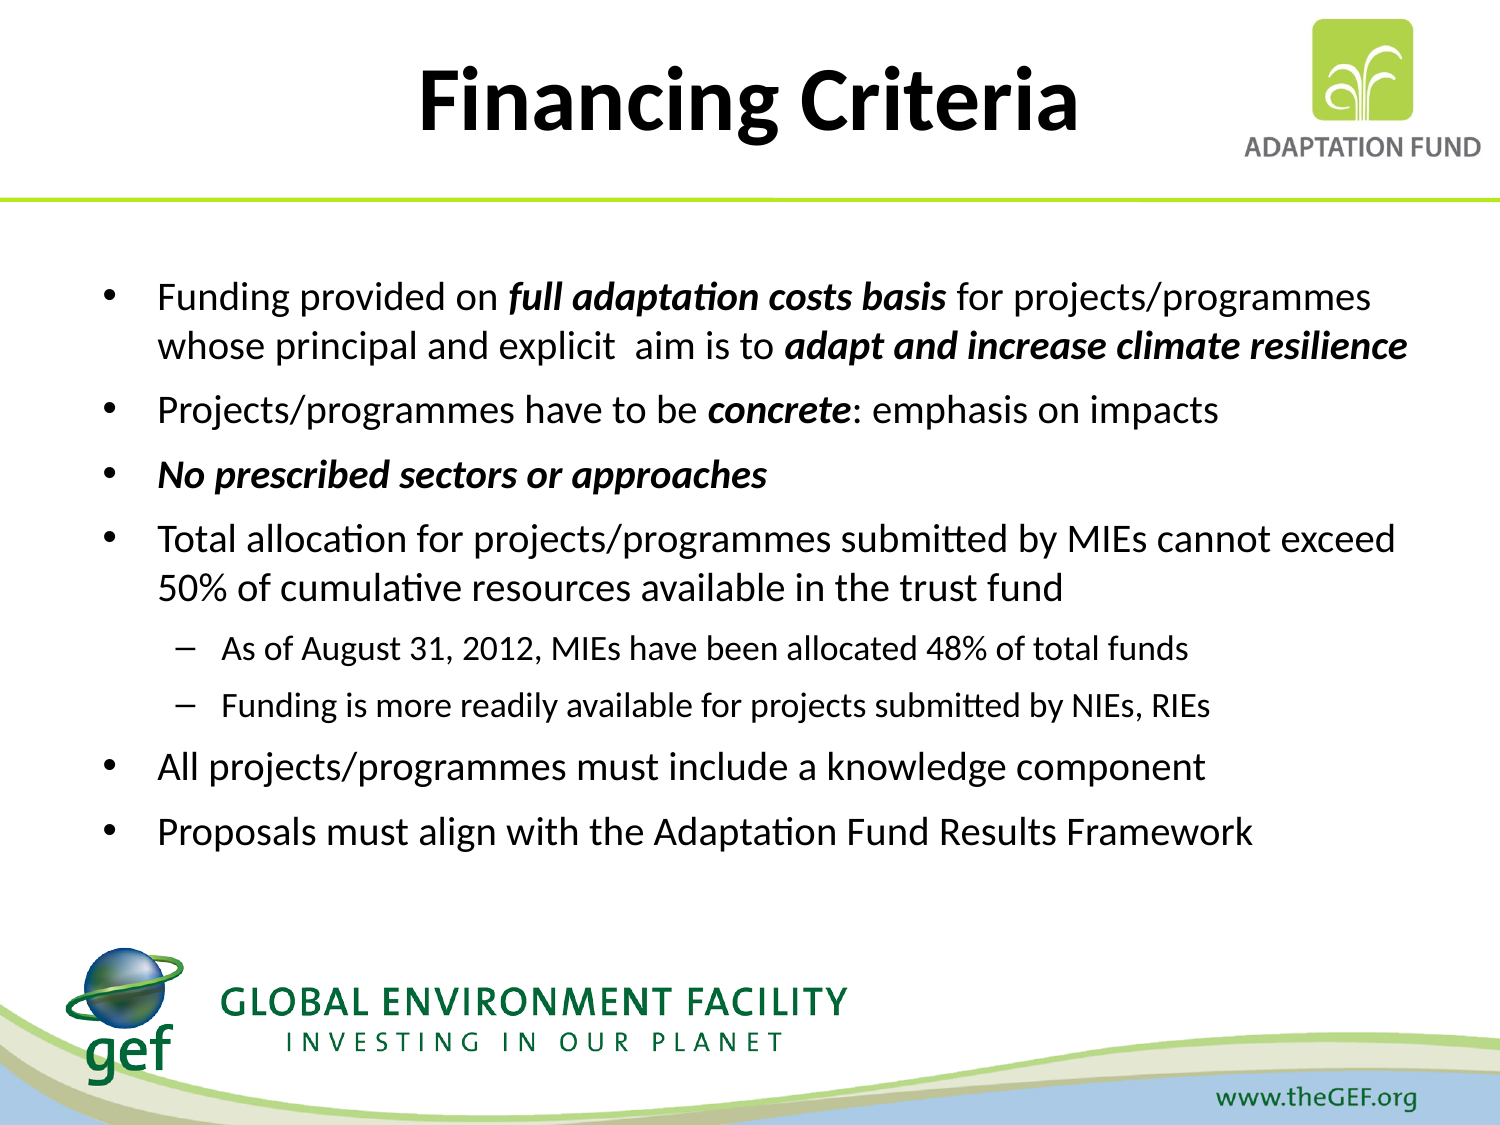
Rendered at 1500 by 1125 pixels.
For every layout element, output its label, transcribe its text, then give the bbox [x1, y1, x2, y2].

picture [1237, 0, 1500, 173]
picture [0, 920, 1500, 1125]
list Funding provided on full adaptation costs basis for projects/programmes whose principal and explicit aim is to adapt and increase climate resilience Projects/programmes have to be concrete: emphasis on impacts No prescribed sectors or approaches Total allocation for projects/programmes submitted by MIEs cannot exceed 50% of cumulative resources available in the trust fund As of August 31, 2012, MIEs have been allocated 48% of total funds Funding is more readily available for projects submitted by NIEs, RIEs All projects/programmes must include a knowledge component Proposals must align with the Adaptation Fund Results Framework [87, 262, 1438, 901]
title Financing Criteria [74, 0, 1426, 188]
